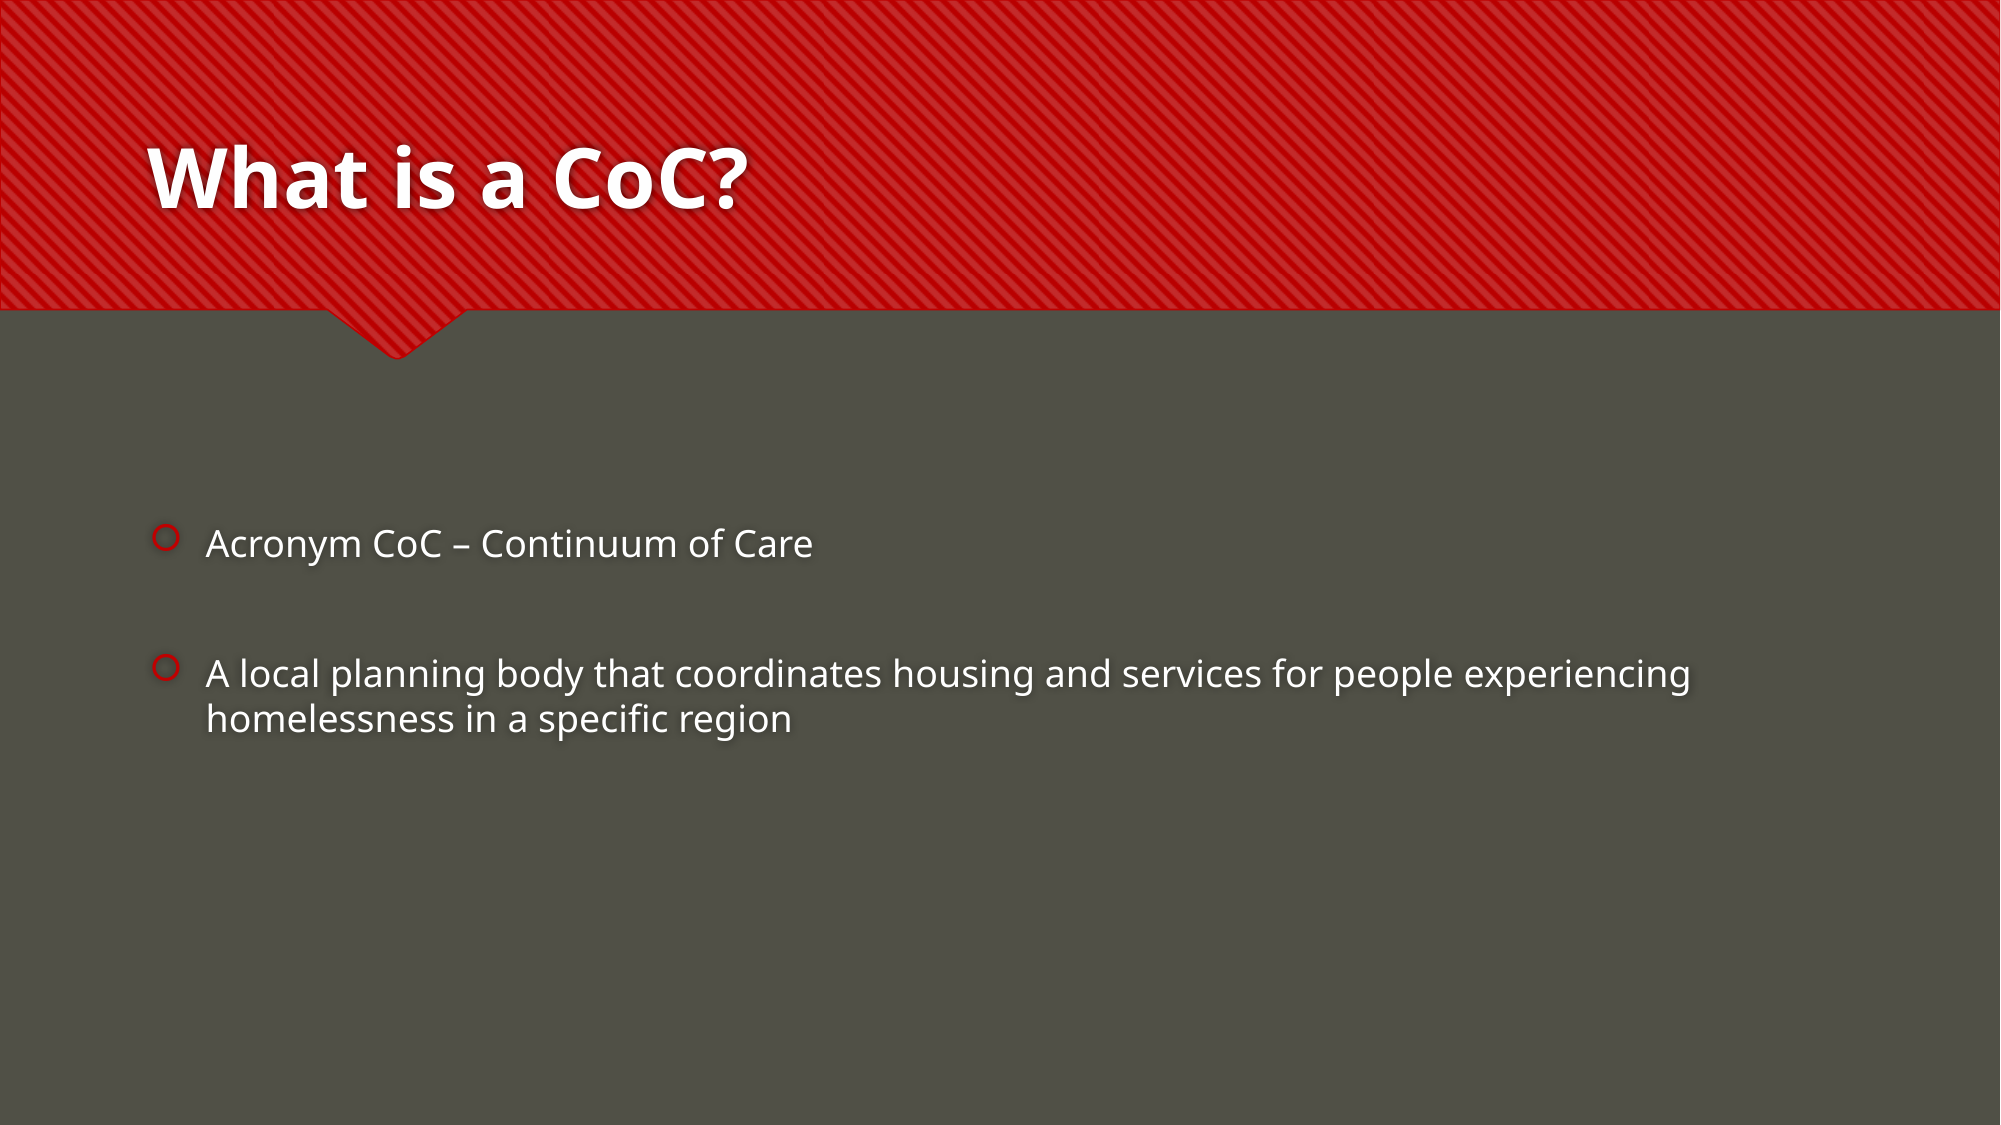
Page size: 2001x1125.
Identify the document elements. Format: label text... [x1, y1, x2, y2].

list Acronym CoC – Continuum of Care A local planning body that coordinates housing and services for people experiencing homelessness in a specific region [134, 364, 1866, 962]
title What is a CoC? [132, 73, 1868, 233]
